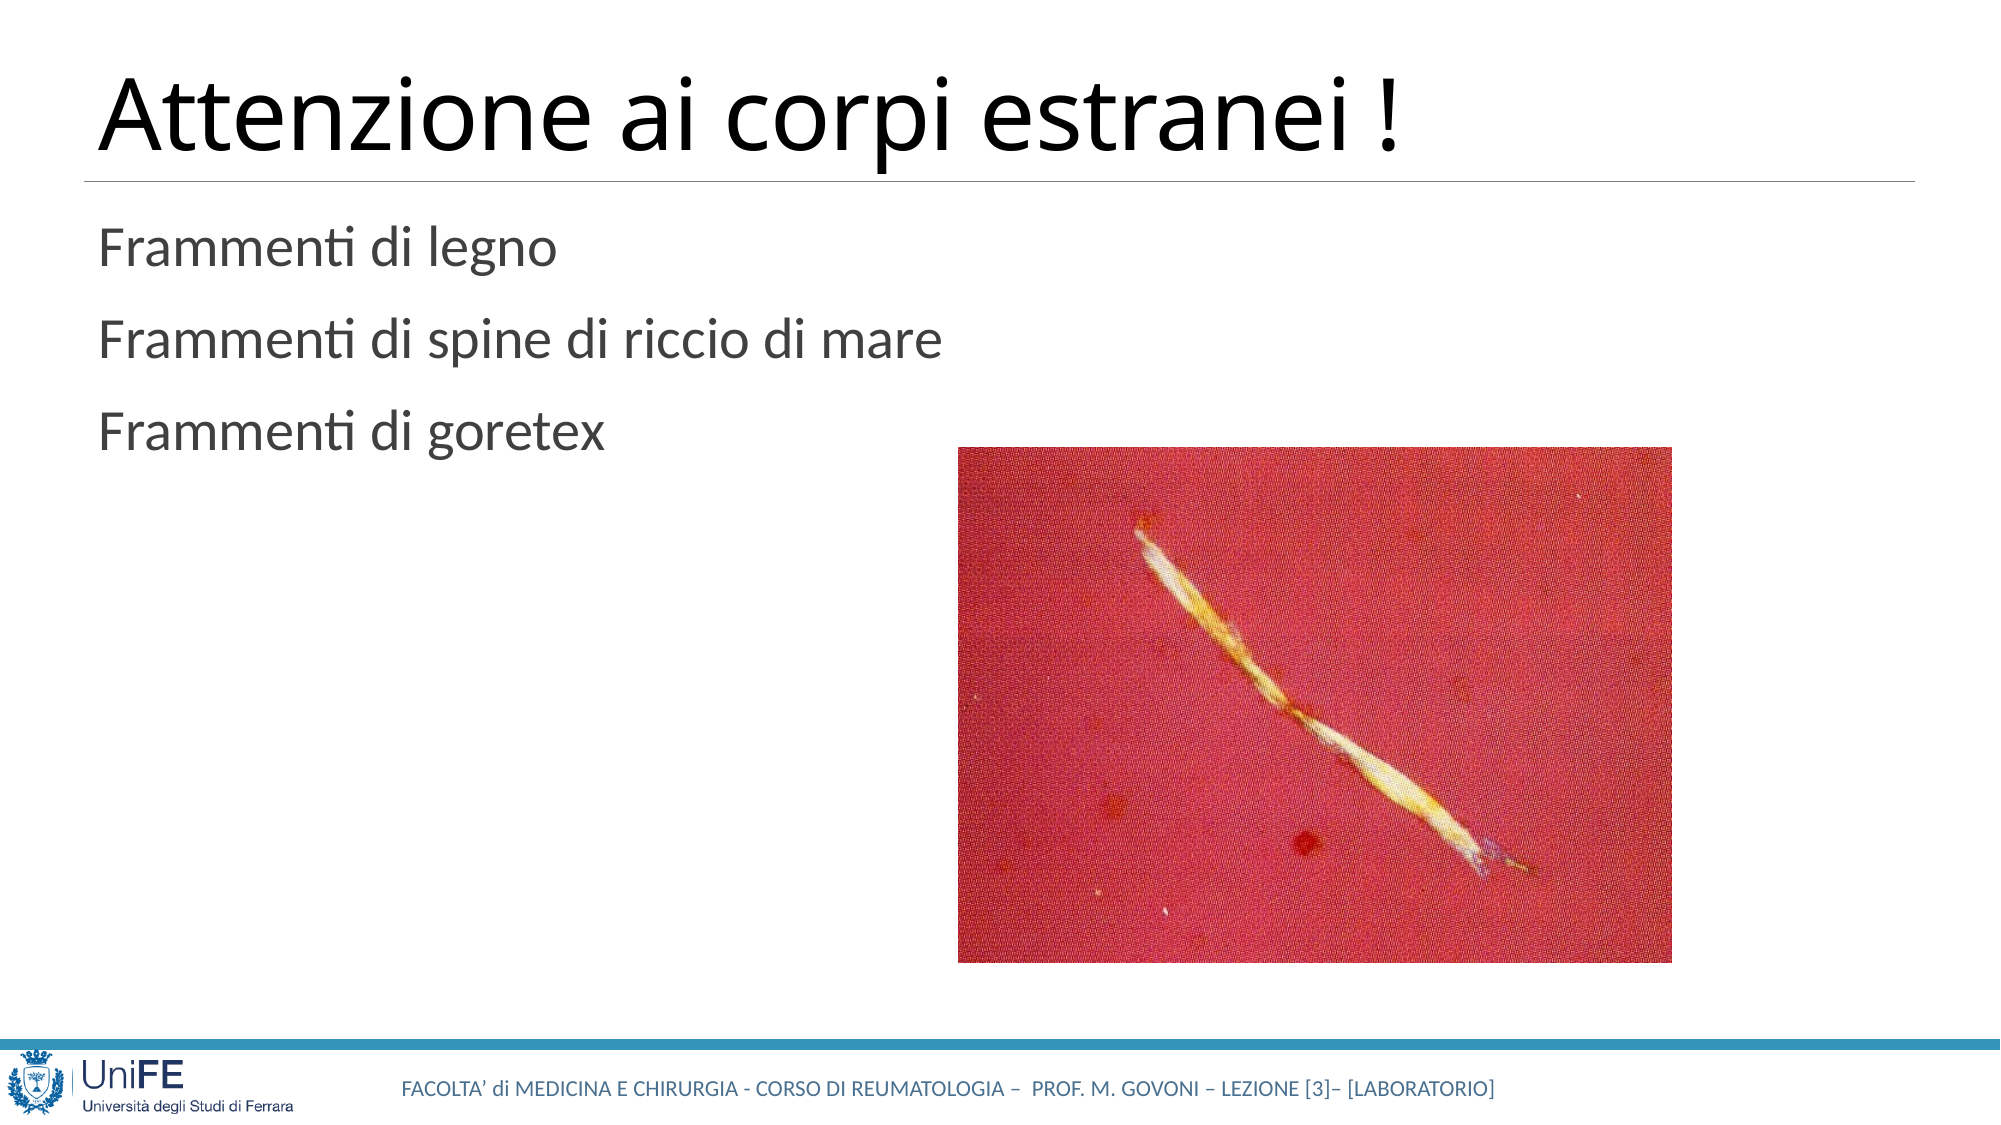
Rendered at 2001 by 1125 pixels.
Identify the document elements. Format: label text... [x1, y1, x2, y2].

title Attenzione ai corpi estranei ! [83, 47, 1916, 179]
list Frammenti di legno Frammenti di spine di riccio di mare Frammenti di goretex [83, 208, 1916, 963]
picture [958, 446, 1673, 964]
picture [83, 1060, 293, 1114]
